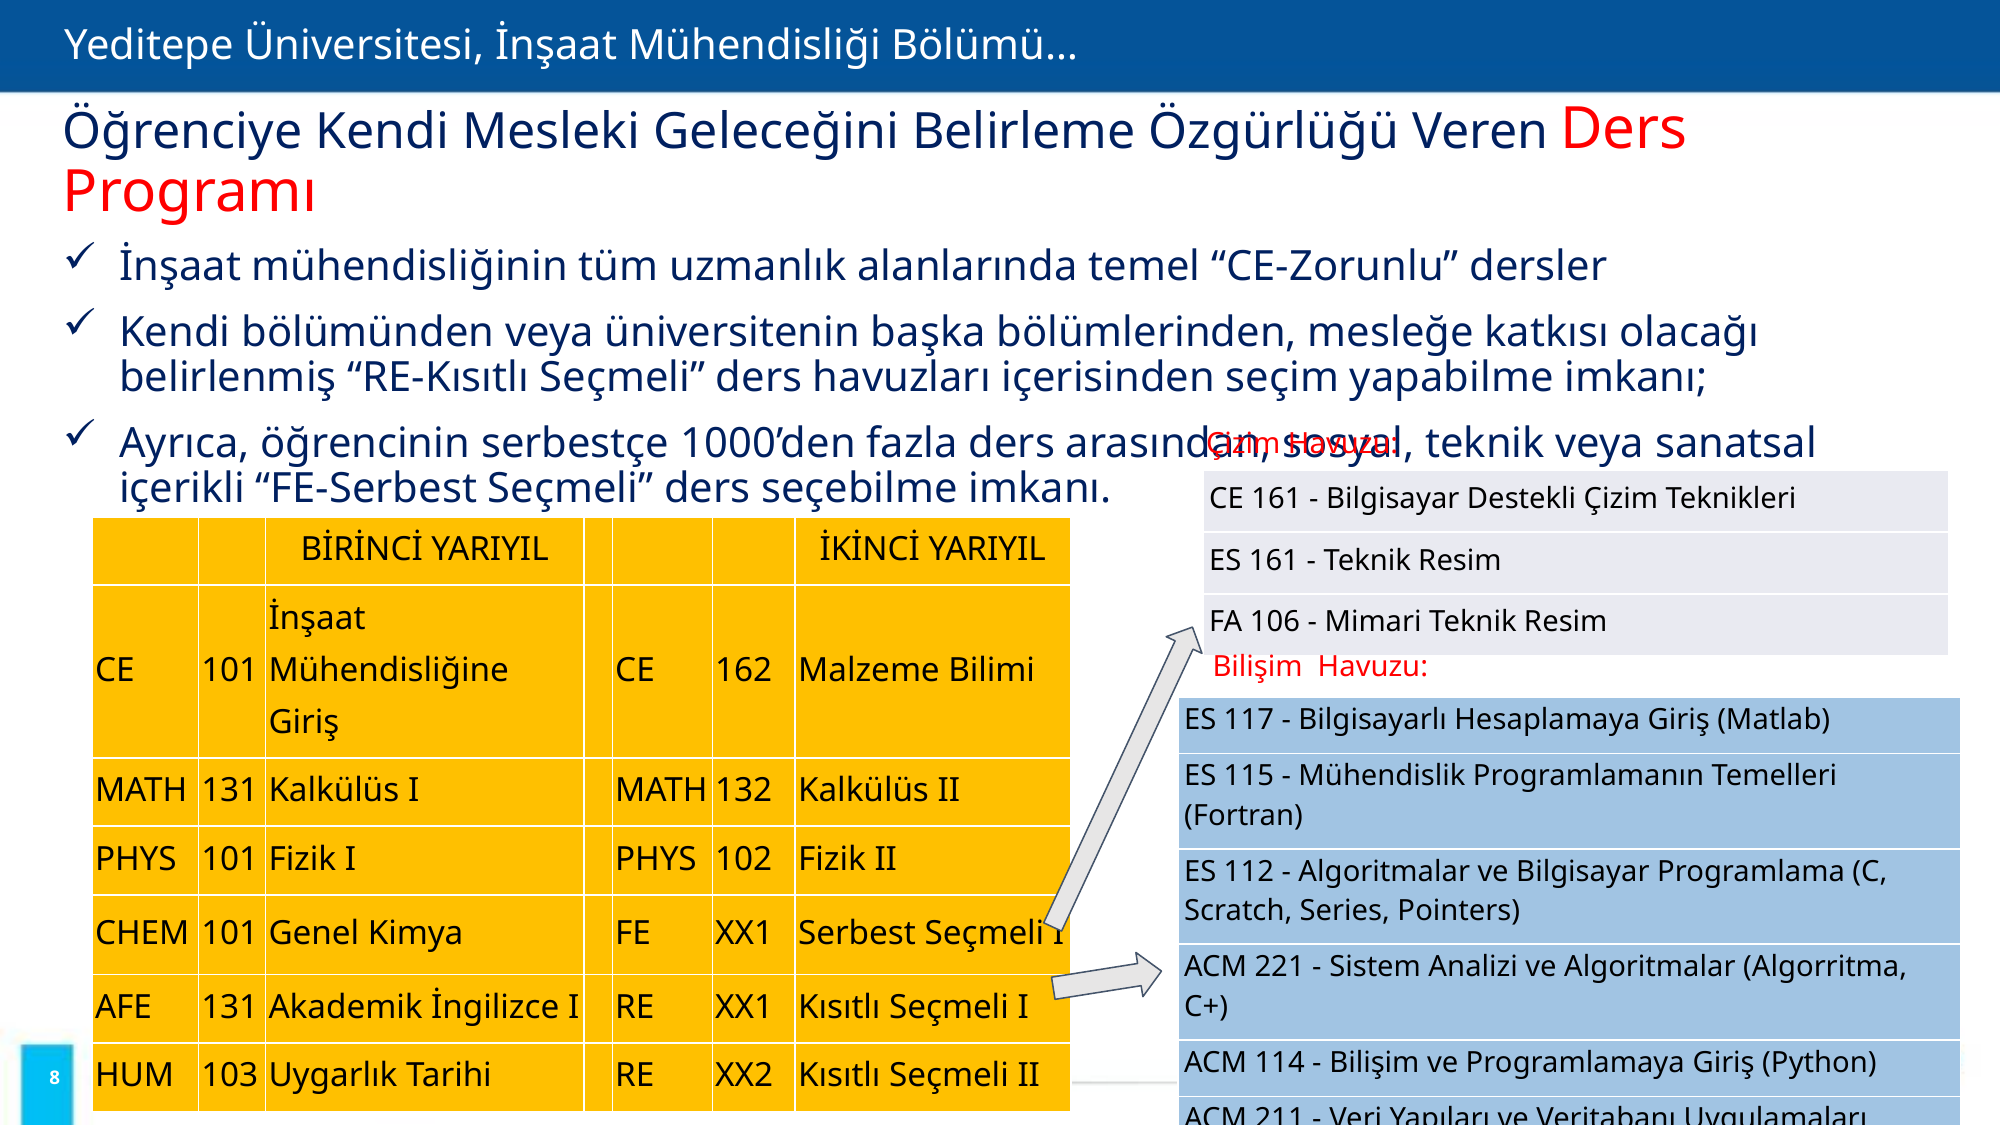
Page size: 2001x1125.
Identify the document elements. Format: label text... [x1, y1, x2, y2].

table_cell [585, 827, 612, 894]
table_cell 162 [713, 586, 794, 757]
table_cell CHEM [93, 896, 198, 974]
slide_number 8 [20, 1056, 76, 1101]
table_cell 101 [199, 896, 265, 974]
table_cell ACM 114 - Bilişim ve Programlamaya Giriş (Python) [1179, 1041, 1960, 1096]
table_cell ACM 221 - Sistem Analizi ve Algoritmalar (Algorritma, C+) [1179, 945, 1960, 1039]
table_header [199, 518, 265, 584]
table_cell ES 115 - Mühendislik Programlamanın Temelleri (Fortran) [1179, 754, 1960, 848]
table_header [93, 518, 198, 584]
table_header BİRİNCİ YARIYIL [266, 518, 583, 584]
table_cell CE [613, 586, 712, 757]
table_cell CE [93, 586, 198, 757]
table_header CE 161 - Bilgisayar Destekli Çizim Teknikleri [1204, 471, 1948, 531]
table_cell Genel Kimya [266, 896, 583, 974]
title Yeditepe Üniversitesi, İnşaat Mühendisliği Bölümü… [49, 2, 1905, 90]
table_cell Kalkülüs II [796, 759, 1070, 825]
table_cell Fizik II [796, 827, 1070, 894]
table_cell ES 112 - Algoritmalar ve Bilgisayar Programlama (C, Scratch, Series, Pointers) [1179, 850, 1960, 943]
table_cell ACM 211 - Veri Yapıları ve Veritabanı Uygulamaları (Access) [1179, 1097, 1960, 1125]
table_cell Akademik İngilizce I [266, 975, 583, 1042]
table_cell ES 161 - Teknik Resim [1204, 533, 1948, 593]
list Öğrenciye Kendi Mesleki Geleceğini Belirleme Özgürlüğü Veren Ders Programı İnşaat mühendisliğinin tüm uzmanlık alanlarında temel “CE-Zorunlu” dersler Kendi bölümünden veya üniversitenin başka bölümlerinden, mesleğe katkısı olacağı belirlenmiş “RE-Kısıtlı Seçmeli” ders havuzları içerisinden seçim yapabilme imkanı; Ayrıca, öğrencinin serbestçe 1000’den fazla ders arasından, sosyal, teknik veya sanatsal içerikli “FE-Serbest Seçmeli” ders seçebilme imkanı. [47, 90, 1925, 950]
table_cell 101 [199, 827, 265, 894]
table_cell FE [613, 896, 712, 974]
table_cell 101 [199, 586, 265, 757]
text_box Bilişim Havuzu: [1197, 632, 1489, 694]
table_cell AFE [93, 975, 198, 1042]
table_cell [585, 1044, 612, 1111]
text_box Çizim Havuzu: [1191, 409, 1482, 471]
table_cell Kalkülüs I [266, 759, 583, 825]
table_cell RE [613, 975, 712, 1042]
table_cell Serbest Seçmeli I [796, 896, 1070, 974]
table_cell XX1 [713, 896, 794, 974]
table_cell XX2 [713, 1044, 794, 1111]
text_box [1051, 952, 1162, 1000]
table_cell Kısıtlı Seçmeli I [796, 975, 1070, 1042]
table_cell [585, 586, 612, 757]
table_cell Uygarlık Tarihi [266, 1044, 583, 1111]
table_cell HUM [93, 1044, 198, 1111]
table_header [713, 518, 794, 584]
table_cell 131 [199, 975, 265, 1042]
picture [0, 0, 2000, 1125]
table_cell Fizik I [266, 827, 583, 894]
table_cell PHYS [93, 827, 198, 894]
table_cell 102 [713, 827, 794, 894]
table_header ES 117 - Bilgisayarlı Hesaplamaya Giriş (Matlab) [1179, 698, 1960, 753]
table_cell [585, 975, 612, 1042]
table_cell PHYS [613, 827, 712, 894]
table_cell 132 [713, 759, 794, 825]
table_header İKİNCİ YARIYIL [796, 518, 1070, 584]
table_cell Kısıtlı Seçmeli II [796, 1044, 1070, 1111]
table_cell [585, 759, 612, 825]
table_cell MATH [93, 759, 198, 825]
table_header [613, 518, 712, 584]
table_cell RE [613, 1044, 712, 1111]
table_cell 131 [199, 759, 265, 825]
table_cell XX1 [713, 975, 794, 1042]
table_cell 103 [199, 1044, 265, 1111]
table_cell MATH [613, 759, 712, 825]
table_header [585, 518, 612, 584]
table_cell [585, 896, 612, 974]
text_box [1043, 627, 1202, 932]
table_cell Malzeme Bilimi [796, 586, 1070, 757]
table_cell İnşaat Mühendisliğine Giriş [266, 586, 583, 757]
table_cell FA 106 - Mimari Teknik Resim [1204, 595, 1948, 655]
